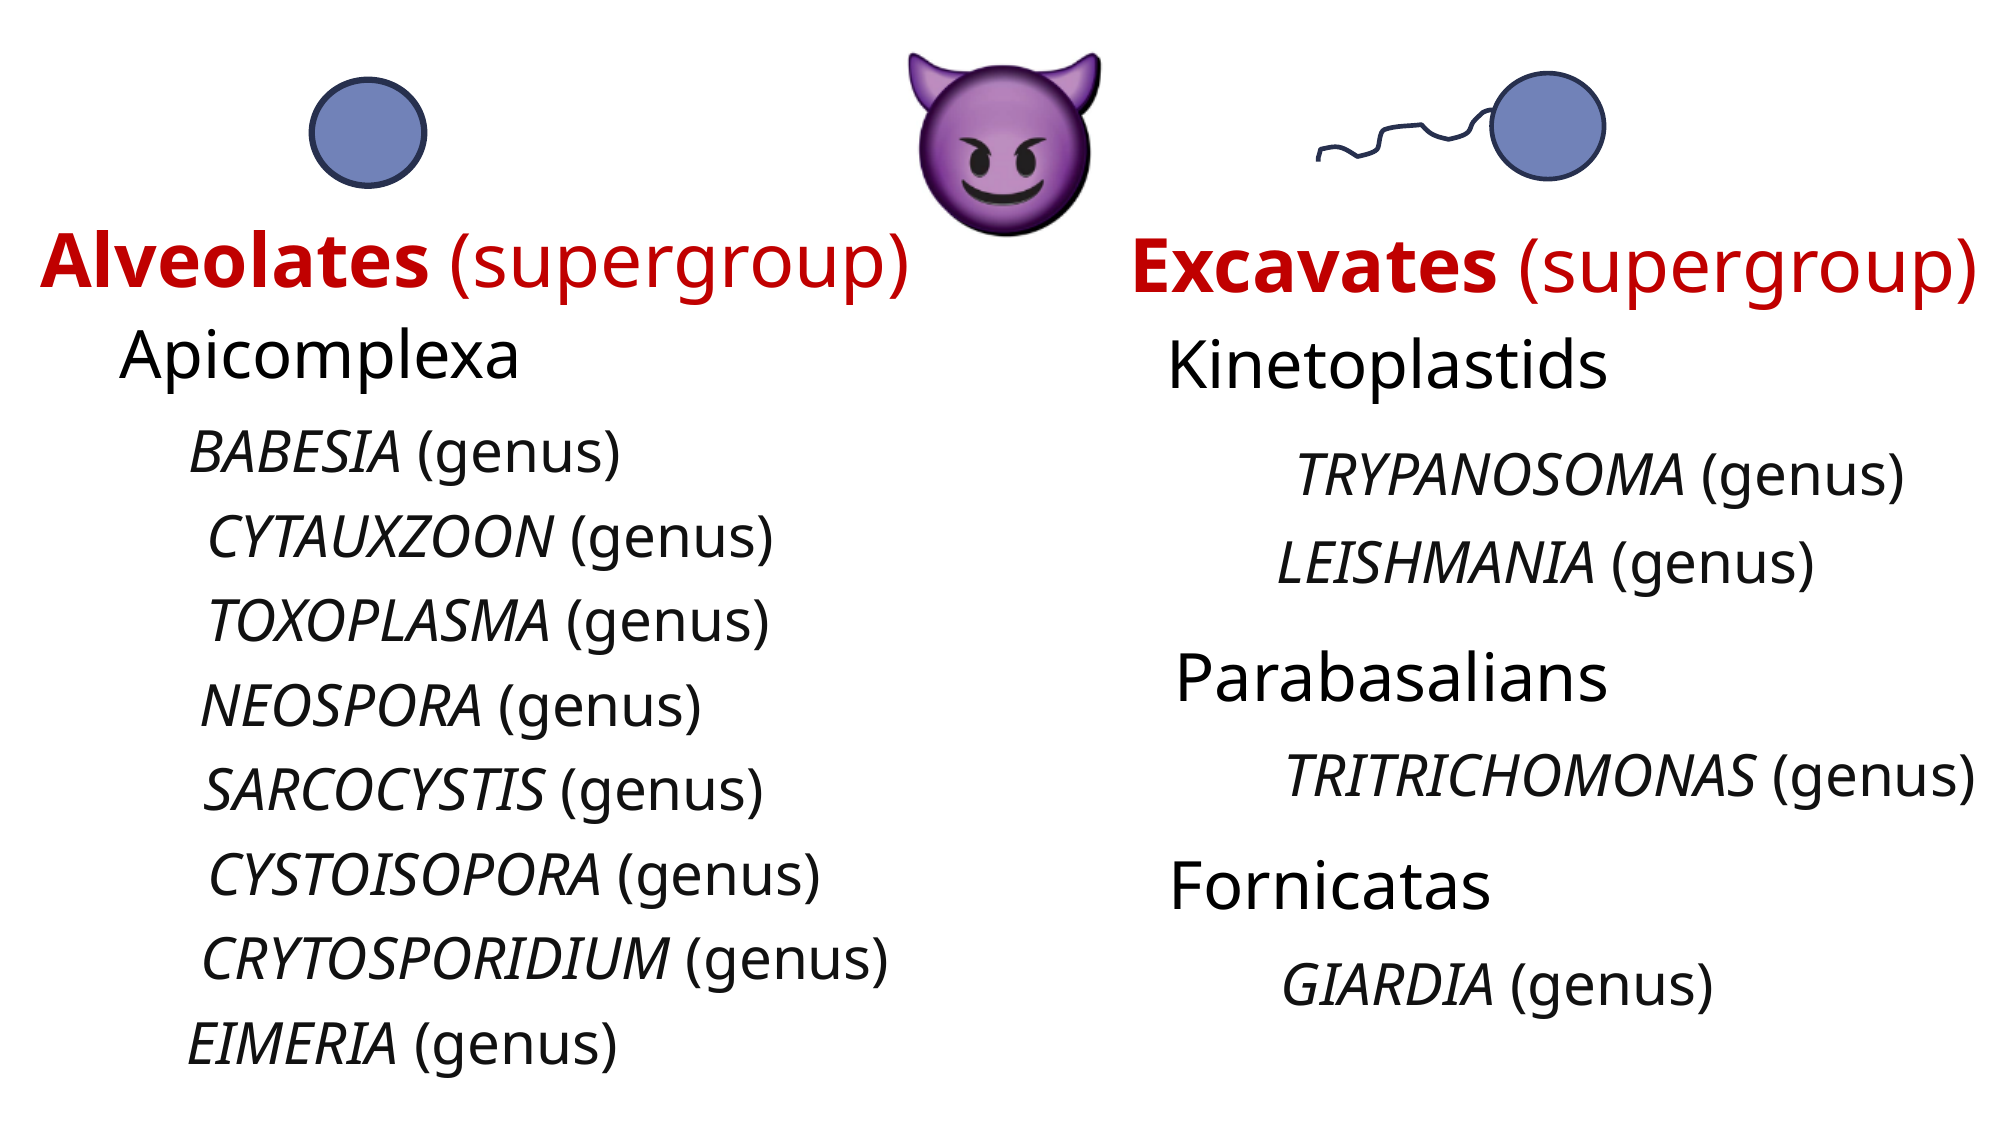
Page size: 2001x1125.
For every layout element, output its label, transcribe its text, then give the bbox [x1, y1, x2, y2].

text_box Excavates (supergroup) [1114, 210, 1994, 316]
text_box GIARDIA (genus) [1265, 940, 1729, 1025]
text_box Kinetoplastids [1151, 314, 1643, 410]
text_box Fornicatas [1154, 835, 1509, 931]
text_box EIMERIA (genus) [171, 998, 633, 1084]
text_box Apicomplexa [104, 304, 555, 399]
text_box [310, 78, 426, 188]
text_box TRYPANOSOMA (genus) [1279, 429, 1920, 515]
text_box NEOSPORA (genus) [184, 660, 718, 746]
text_box TOXOPLASMA (genus) [191, 575, 786, 661]
text_box CYSTOISOPORA (genus) [192, 829, 837, 915]
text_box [1317, 72, 1605, 180]
text_box SARCOCYSTIS (genus) [189, 744, 780, 830]
text_box BABESIA (genus) [173, 406, 637, 492]
text_box CYTAUXZOON (genus) [191, 491, 789, 576]
text_box CRYTOSPORIDIUM (genus) [185, 914, 905, 999]
text_box Parabasalians [1159, 627, 1625, 723]
text_box TRITRICHOMONAS (genus) [1268, 730, 1991, 816]
text_box LEISHMANIA (genus) [1261, 517, 1831, 603]
text_box Alveolates (supergroup) [25, 205, 925, 311]
picture [902, 42, 1108, 248]
